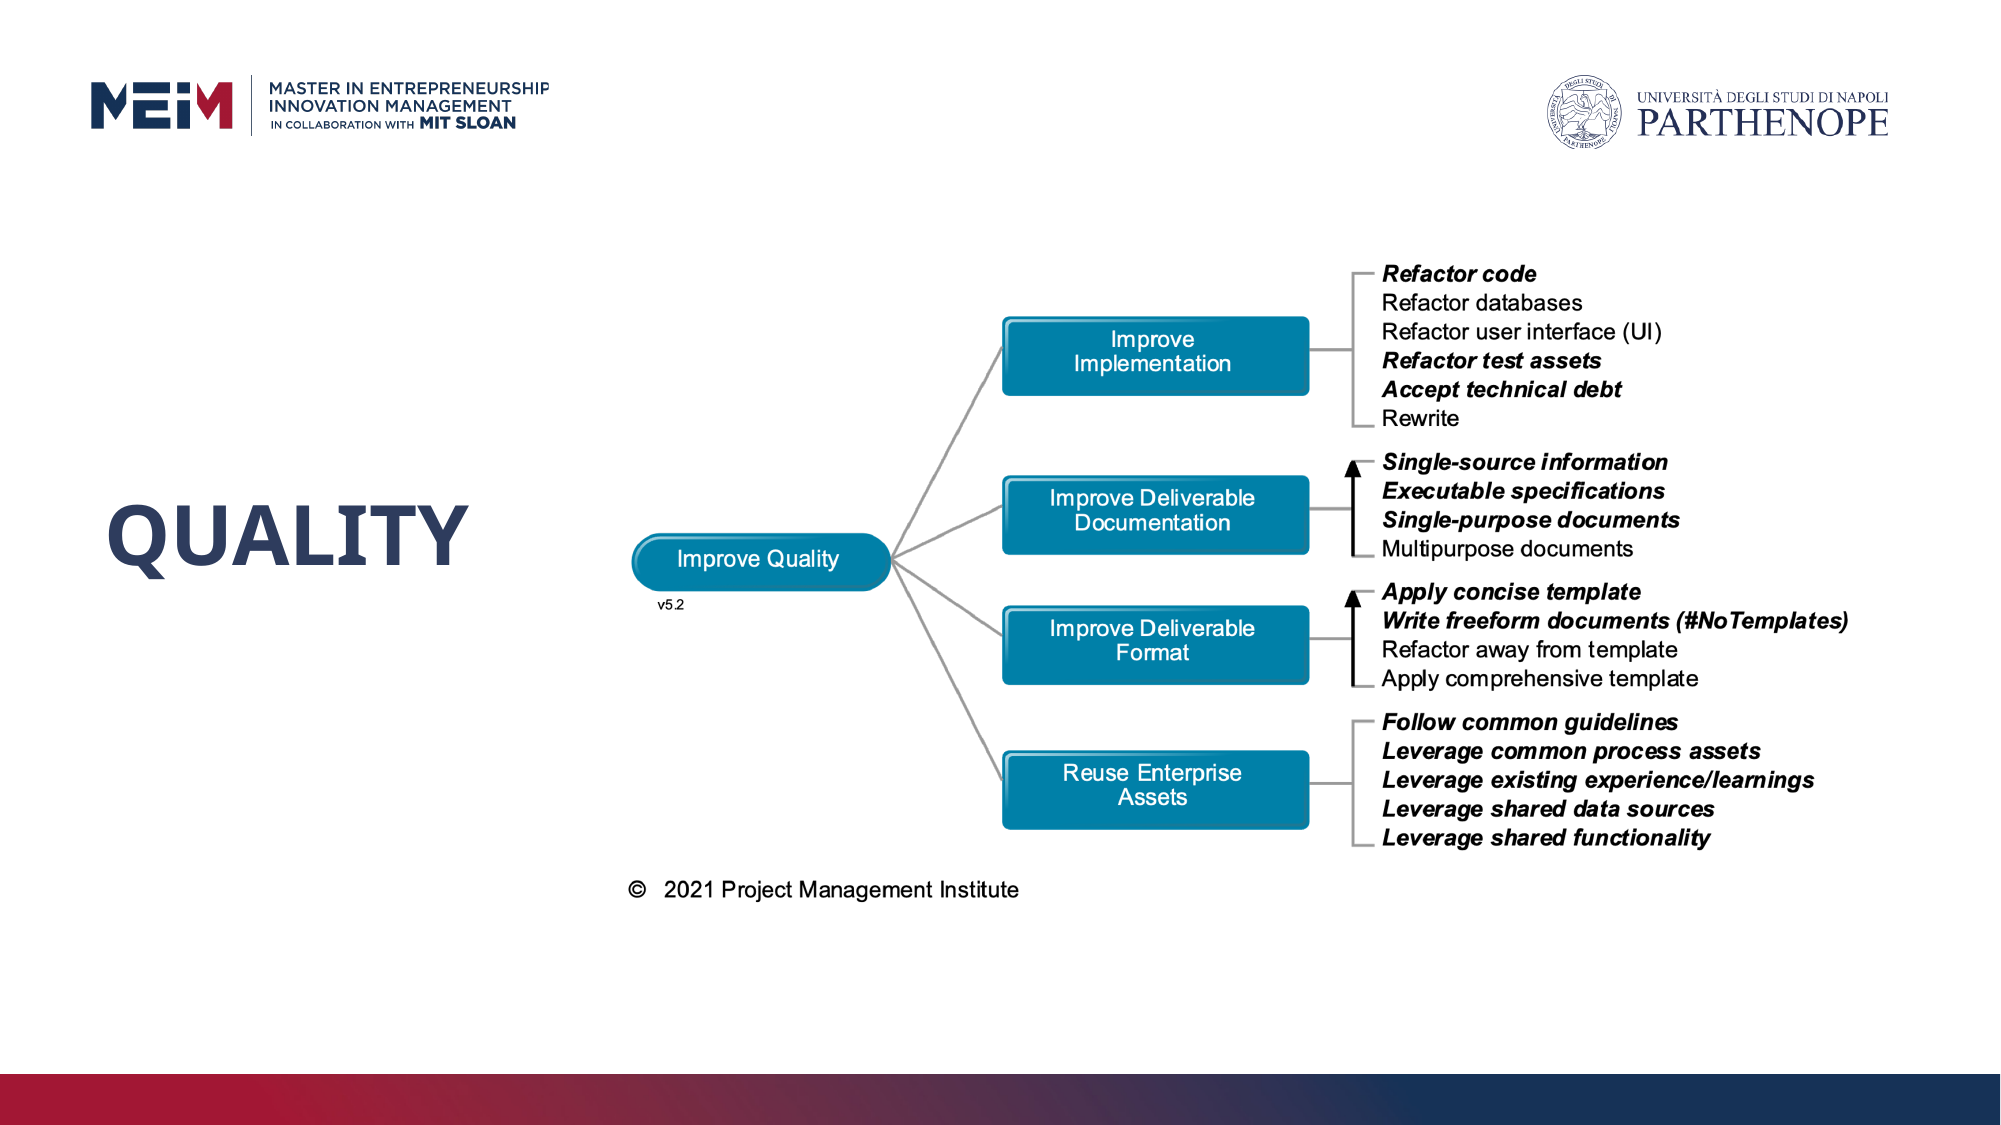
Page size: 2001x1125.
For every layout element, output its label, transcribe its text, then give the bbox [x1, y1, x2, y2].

title QUALITY [89, 486, 614, 563]
picture [0, 1074, 2001, 1125]
picture [614, 215, 1890, 909]
